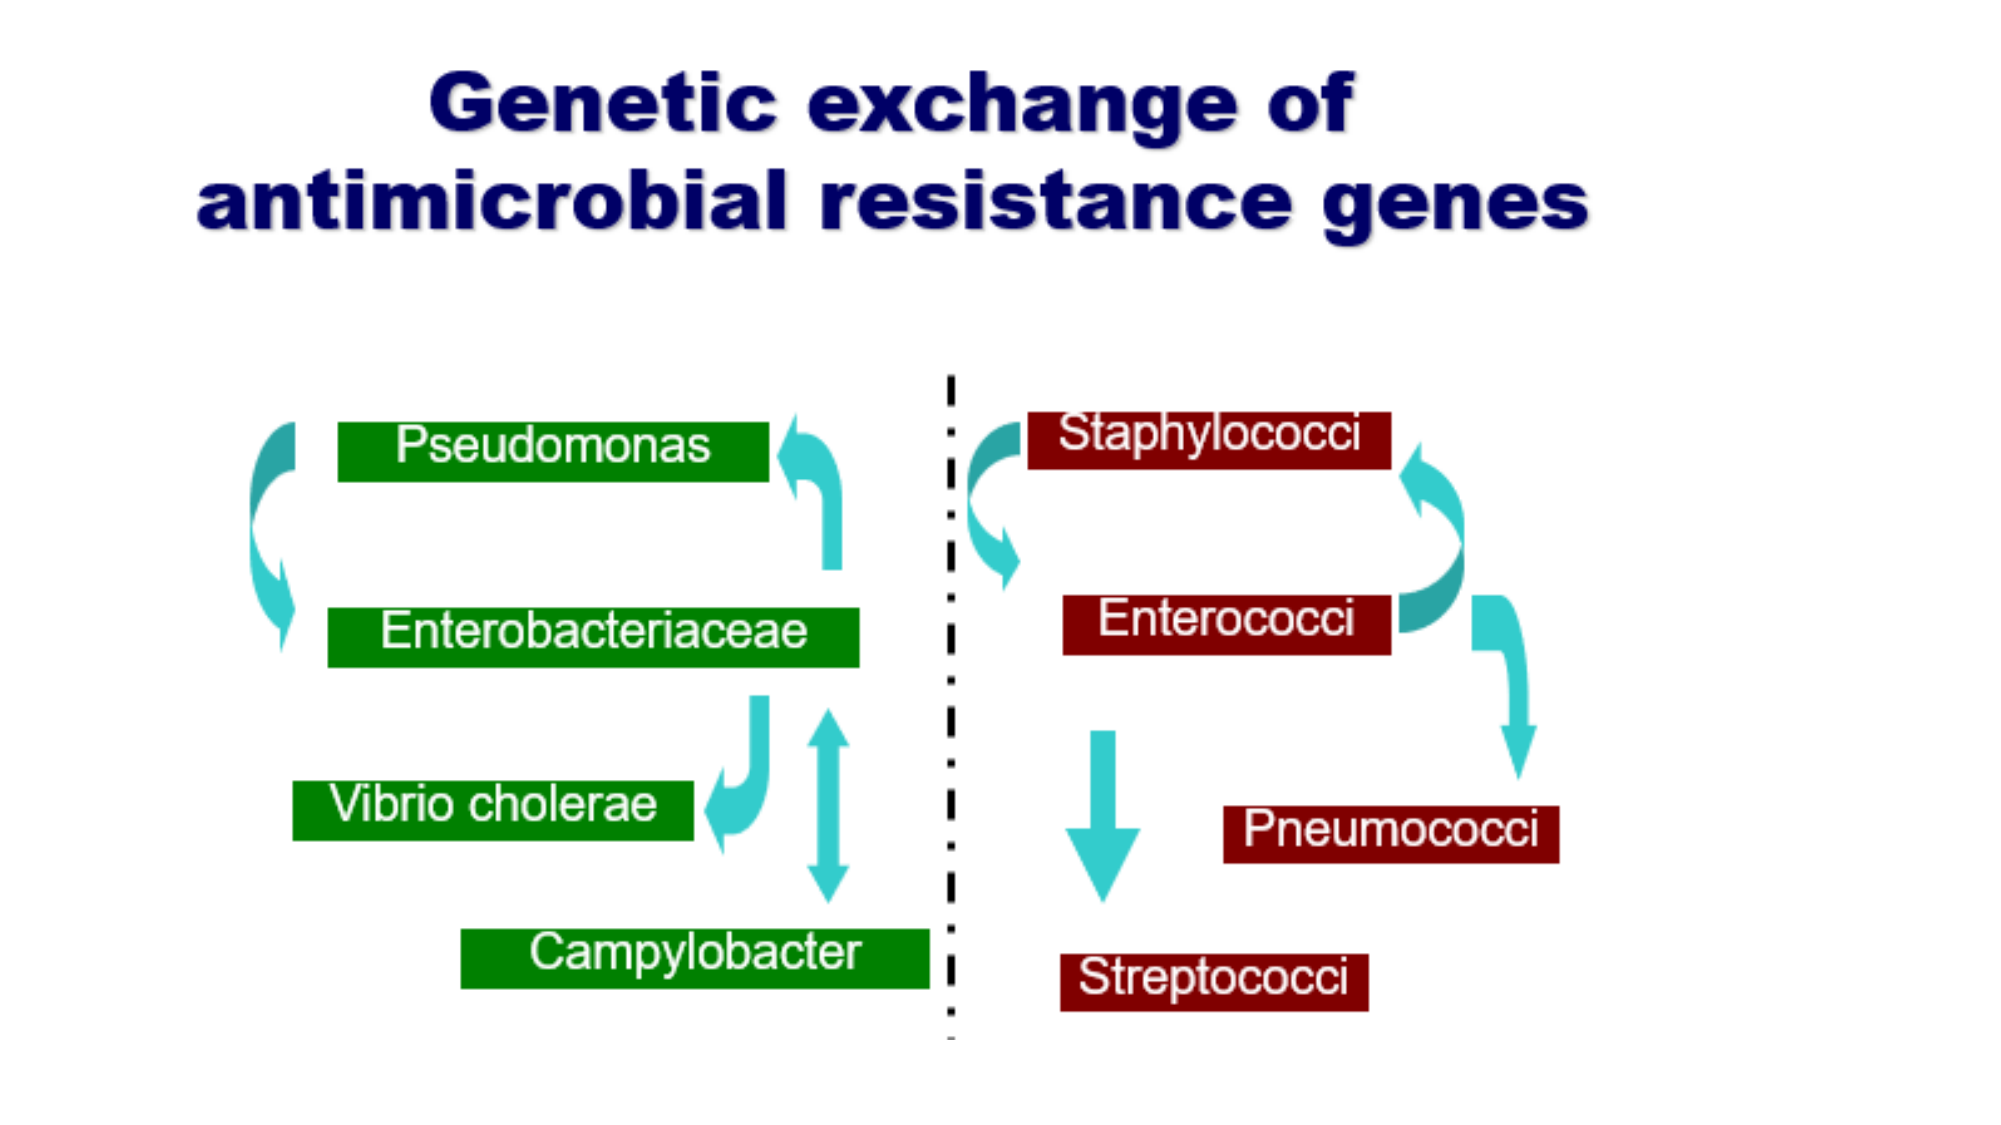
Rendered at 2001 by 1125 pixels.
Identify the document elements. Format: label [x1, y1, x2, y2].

picture [183, 59, 1603, 1040]
